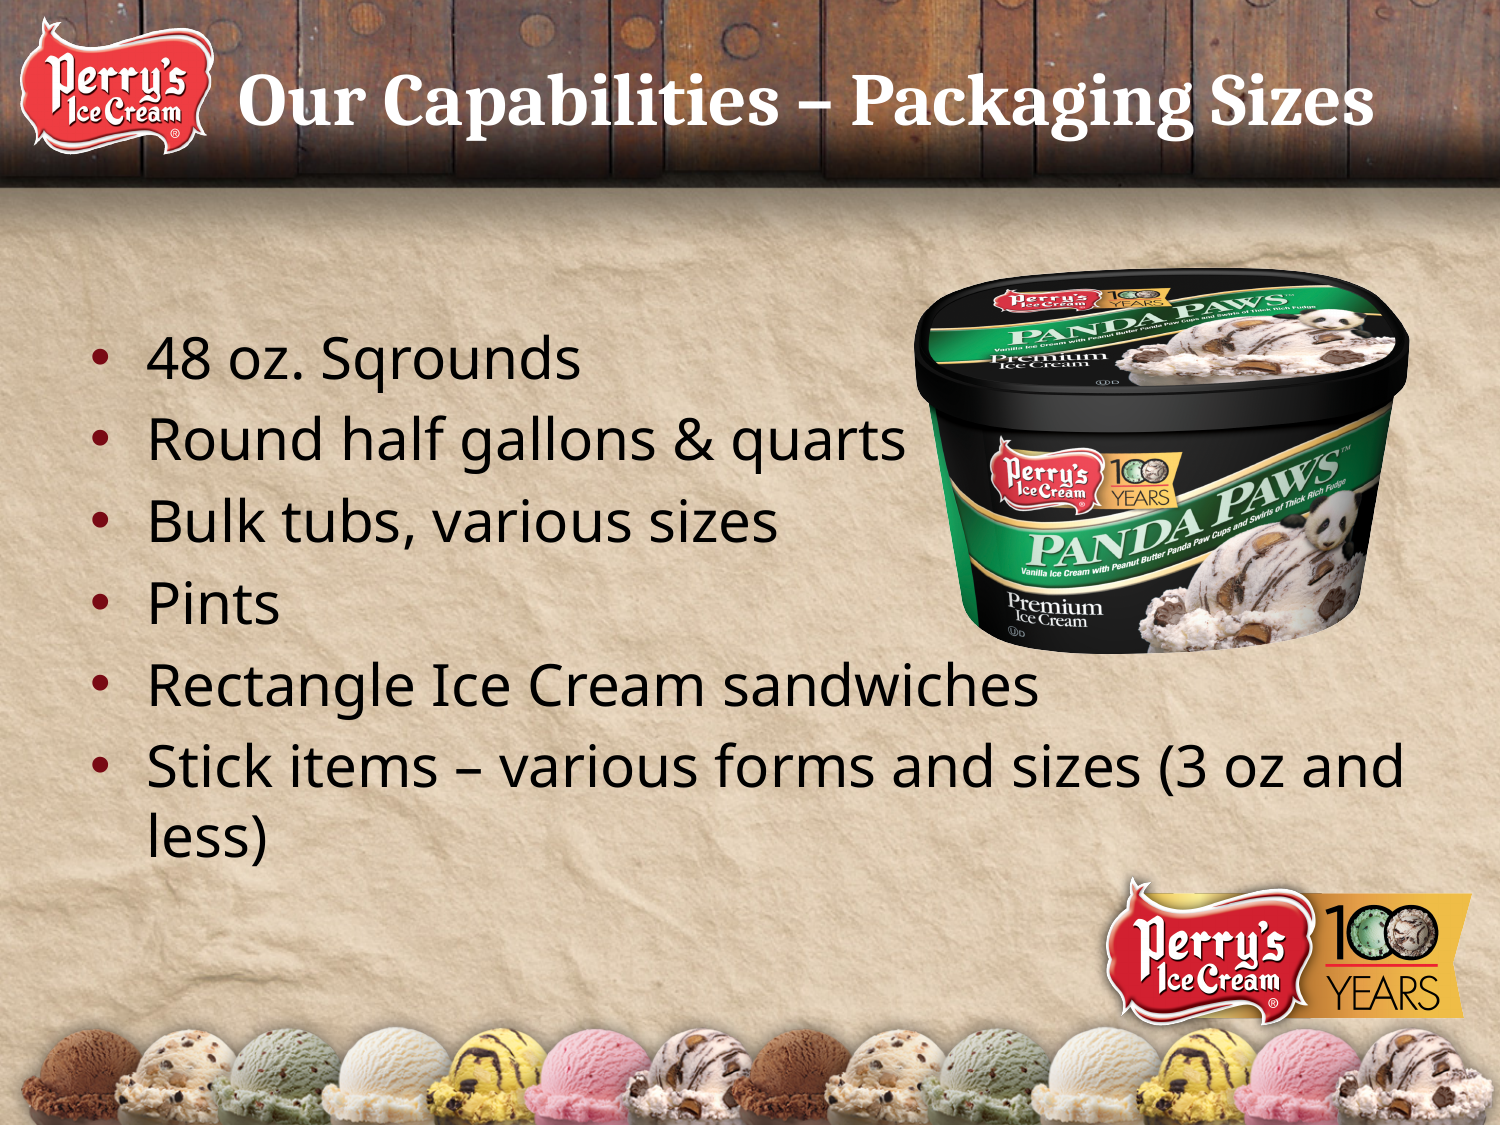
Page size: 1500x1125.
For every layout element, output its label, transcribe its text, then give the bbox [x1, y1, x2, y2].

picture [0, 0, 1500, 1125]
title Our Capabilities – Packaging Sizes [224, 1, 1500, 190]
list 48 oz. Sqrounds Round half gallons & quarts Bulk tubs, various sizes Pints Rectangle Ice Cream sandwiches Stick items – various forms and sizes (3 oz and less) [75, 313, 1425, 1005]
